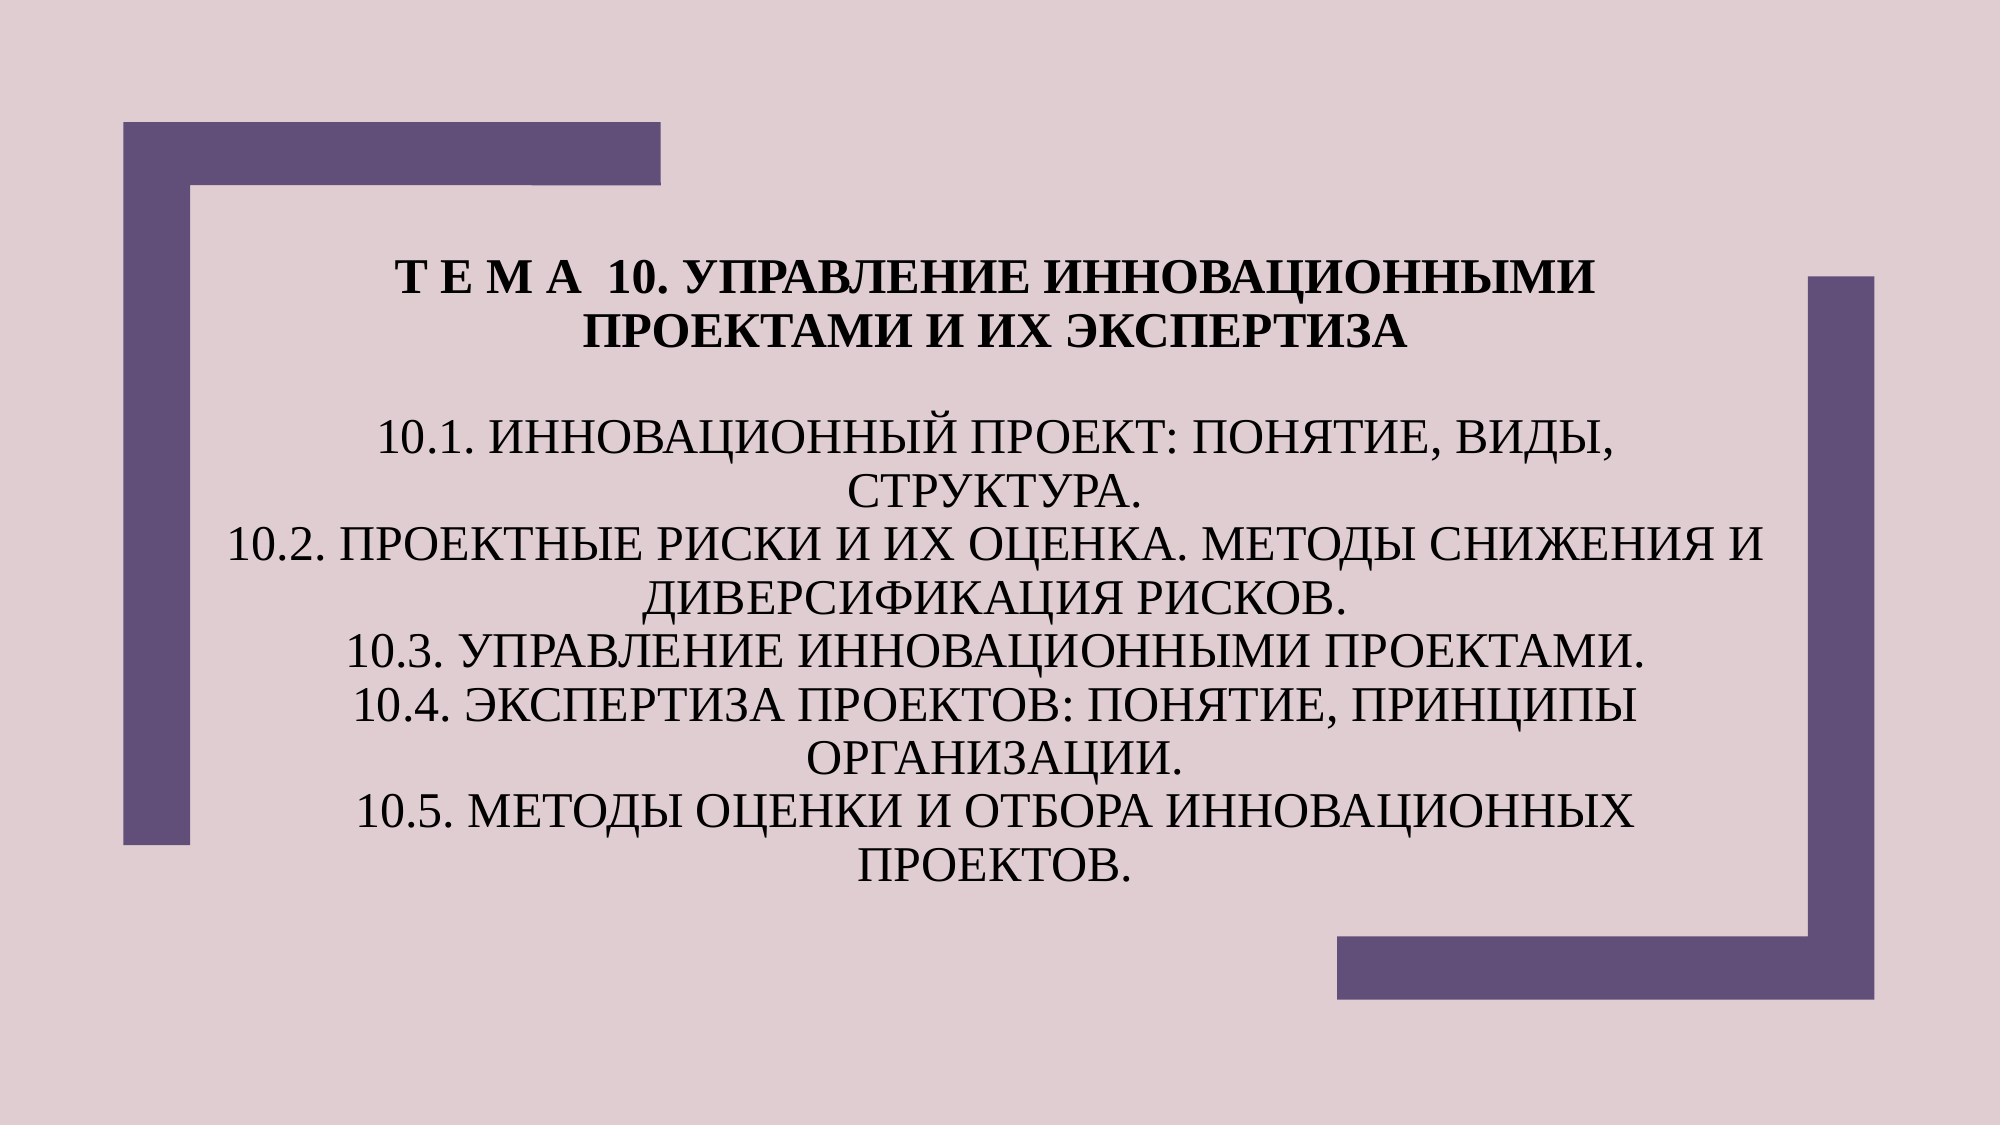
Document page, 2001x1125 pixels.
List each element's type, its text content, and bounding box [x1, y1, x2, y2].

title Т е м а 10. УПРАВЛЕНИЕ ИННОВАЦИОННЫМИ ПРОЕКТАМИ И ИХ ЭКСПЕРТИЗА 10.1. Инновационный проект: понятие, виды, структура. 10.2. Проектные риски и их оценка. Методы снижения и диверсификация рисков. 10.3. Управление инновационными проектами. 10.4. Экспертиза проектов: понятие, принципы организации. 10.5. Методы оценки и отбора инновационных проектов. [208, 245, 1783, 1023]
